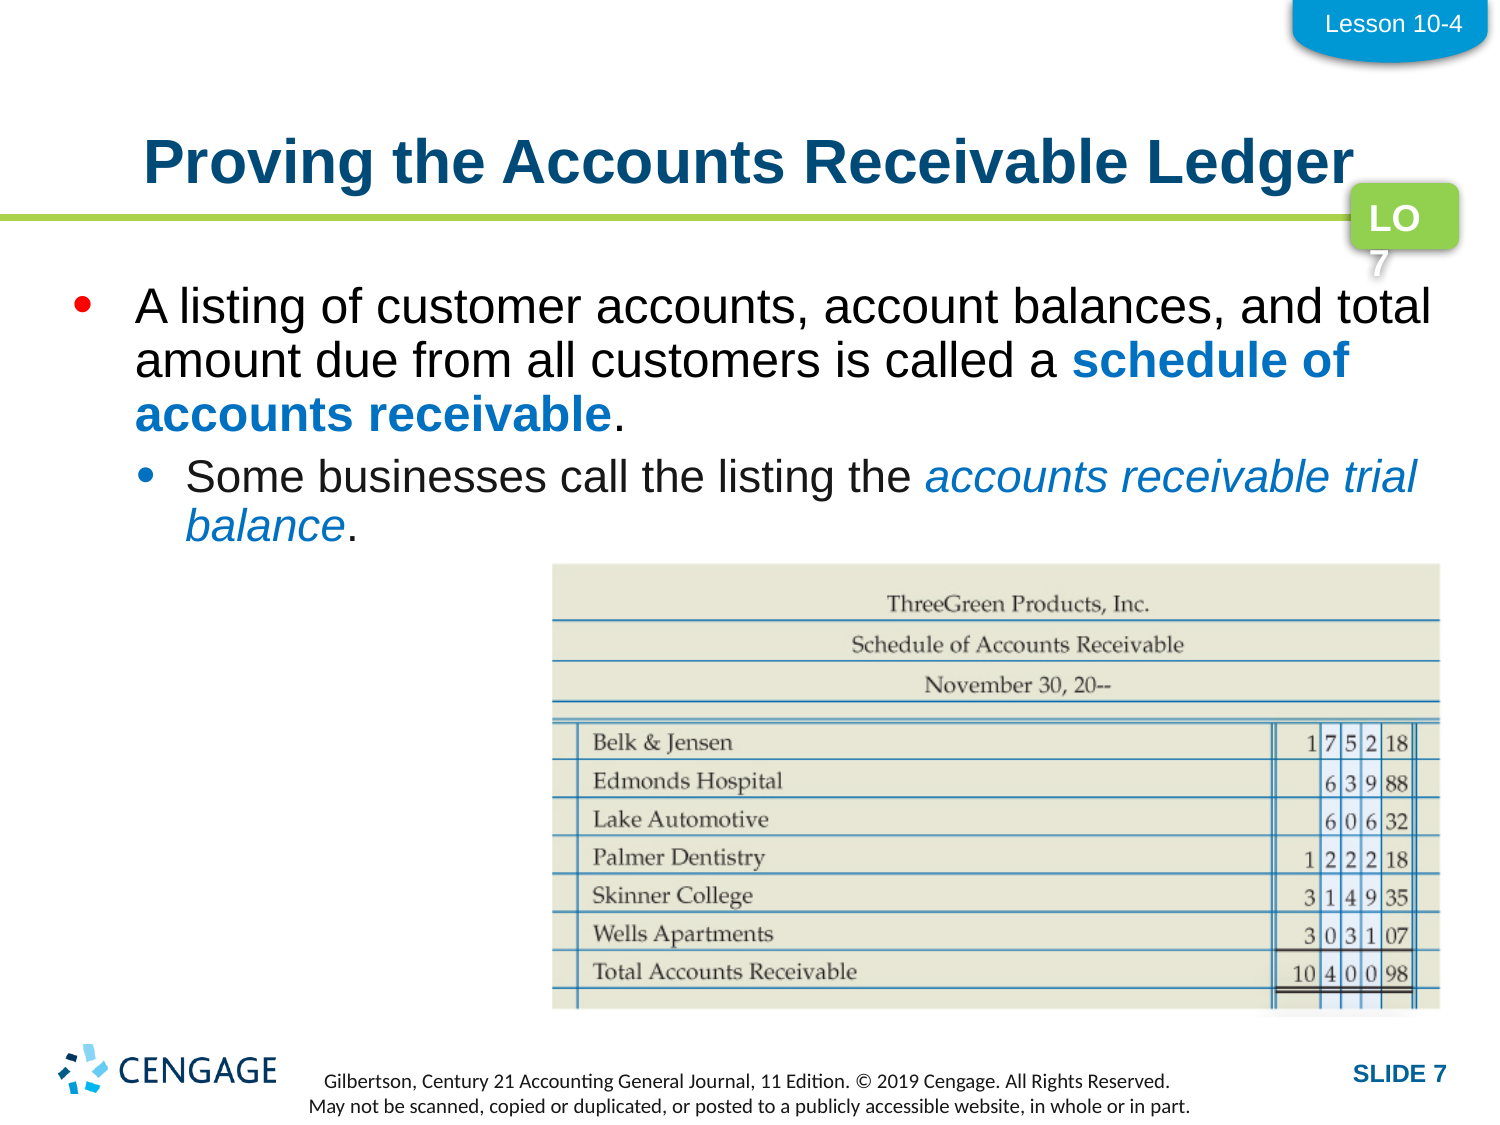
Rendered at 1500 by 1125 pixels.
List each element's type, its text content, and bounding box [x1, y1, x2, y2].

picture [58, 1044, 276, 1094]
list A listing of customer accounts, account balances, and total amount due from all customers is called a schedule of accounts receivable. Some businesses call the listing the accounts receivable trial balance. [72, 280, 1436, 632]
text_box SLIDE 7 [1162, 1049, 1463, 1095]
text_box LO7 [1350, 183, 1460, 250]
text_box Lesson 10-4 [1310, 0, 1479, 45]
text_box [1292, 0, 1488, 63]
picture [551, 562, 1444, 1020]
title Proving the Accounts Receivable Ledger [103, 129, 1397, 225]
